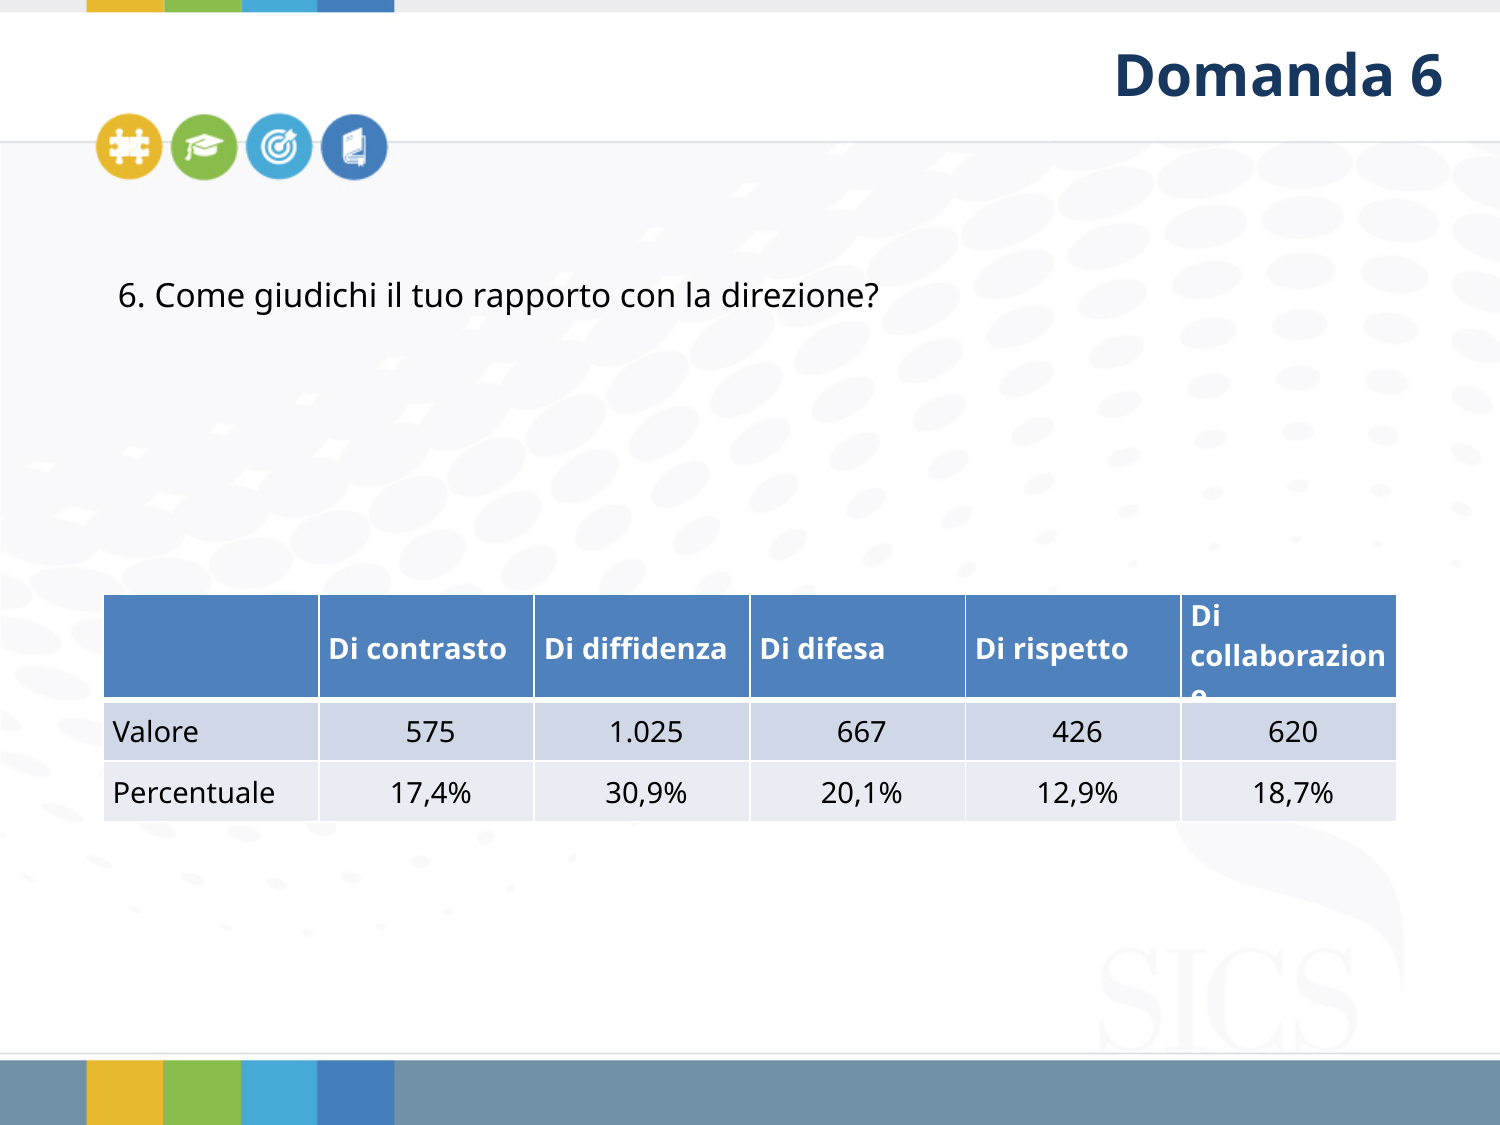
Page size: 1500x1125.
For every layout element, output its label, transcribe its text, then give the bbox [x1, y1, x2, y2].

table_cell 426 [966, 703, 1180, 760]
table_cell 1.025 [535, 703, 749, 760]
table_cell 620 [1182, 703, 1396, 760]
table_cell Valore [104, 703, 318, 760]
table_cell 667 [751, 703, 965, 760]
table_cell 17,4% [320, 762, 533, 821]
text_box 6. Come giudichi il tuo rapporto con la direzione? [103, 267, 1397, 322]
table_header Di diffidenza [535, 595, 749, 697]
table_header [104, 595, 318, 697]
table_cell 18,7% [1182, 762, 1396, 821]
table_cell 12,9% [966, 762, 1180, 821]
text_box Domanda 6 [88, 30, 1459, 124]
table_header Di contrasto [320, 595, 533, 697]
table_header Di collaborazione [1182, 595, 1396, 697]
table_cell 30,9% [535, 762, 749, 821]
table_header Di difesa [751, 595, 965, 697]
picture [0, 0, 1500, 1125]
table_cell 20,1% [751, 762, 965, 821]
table_cell 575 [320, 703, 533, 760]
table_cell Percentuale [104, 762, 318, 821]
table_header Di rispetto [966, 595, 1180, 697]
